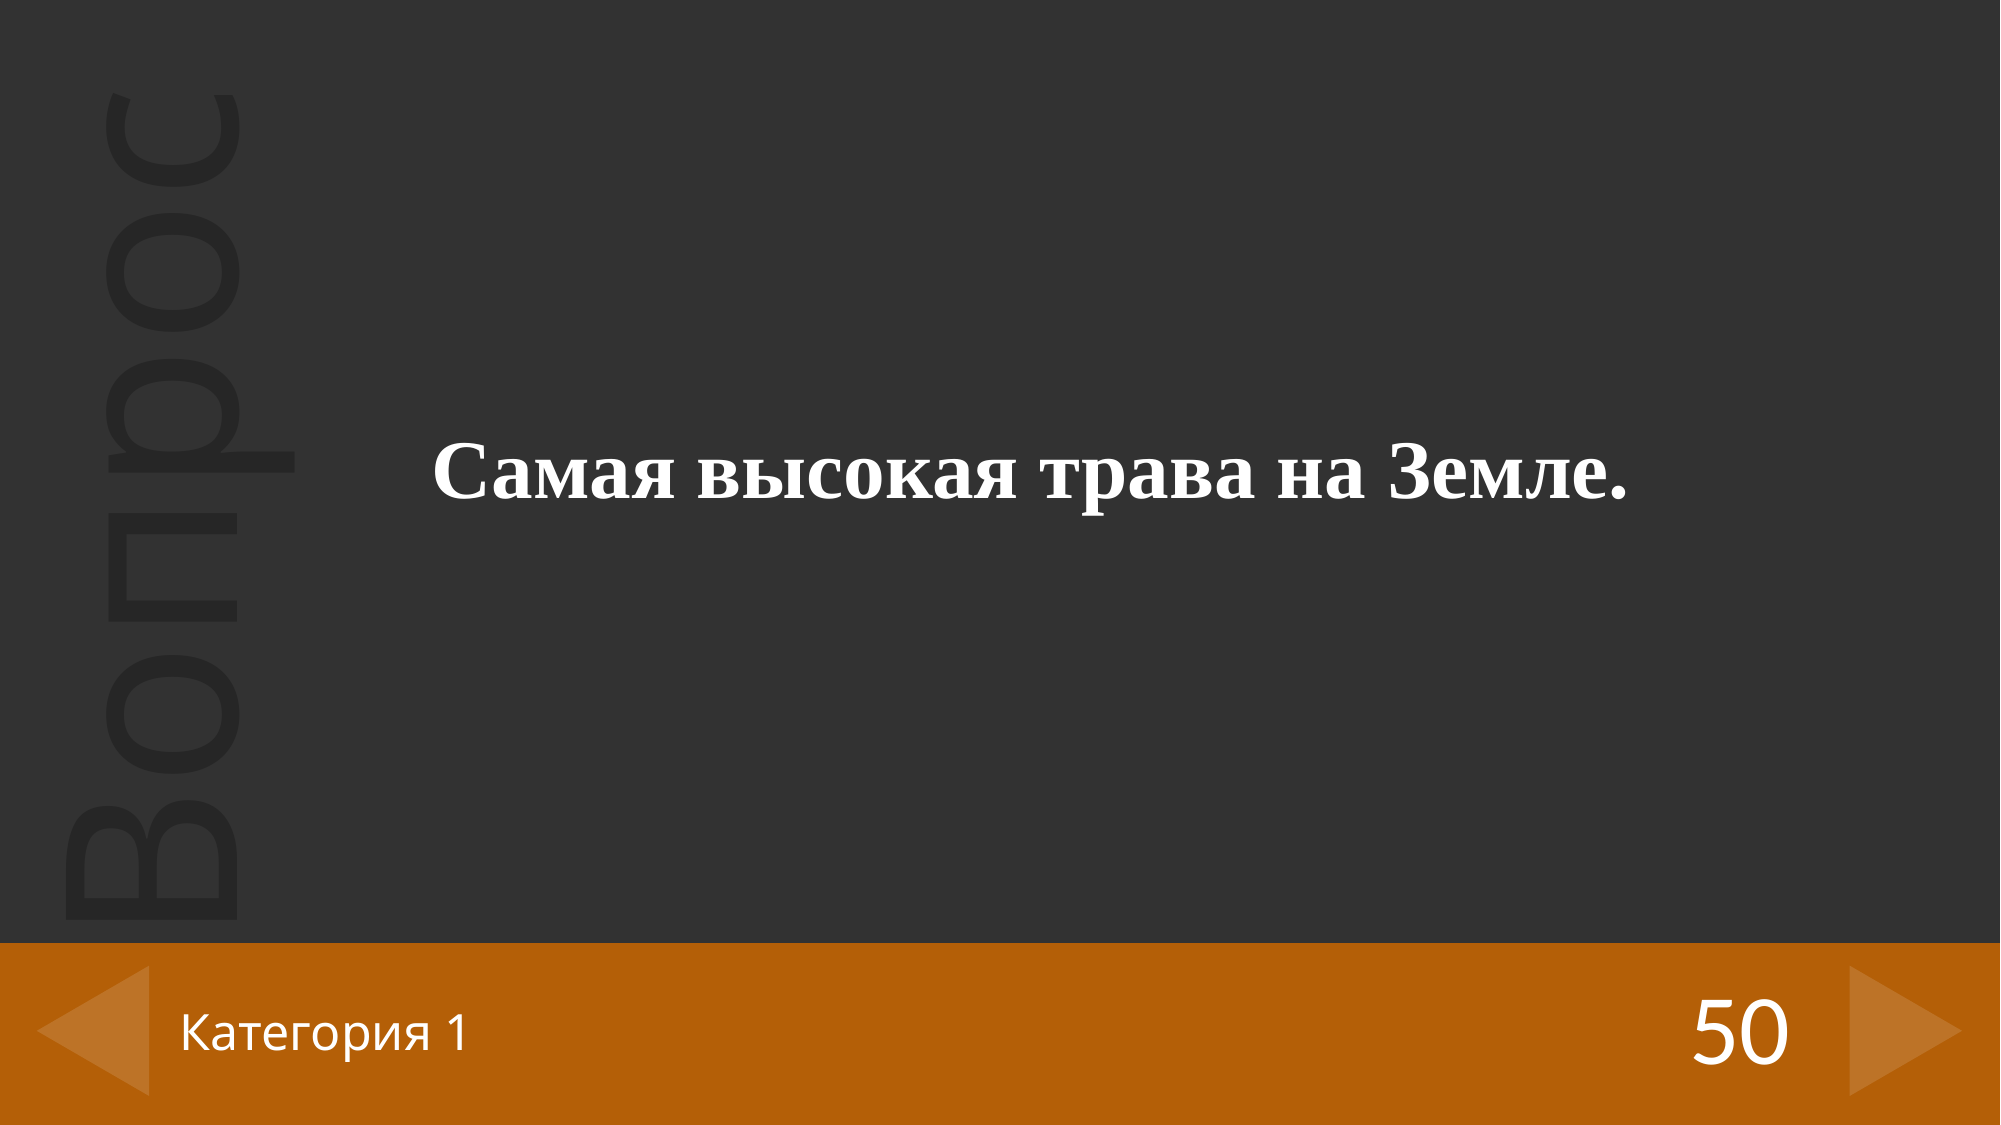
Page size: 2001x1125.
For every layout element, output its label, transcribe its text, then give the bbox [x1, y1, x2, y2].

list Самая высокая трава на Земле. [302, 307, 1760, 636]
title Категория 1 [164, 970, 1472, 1099]
list 50 [1494, 967, 1806, 1097]
